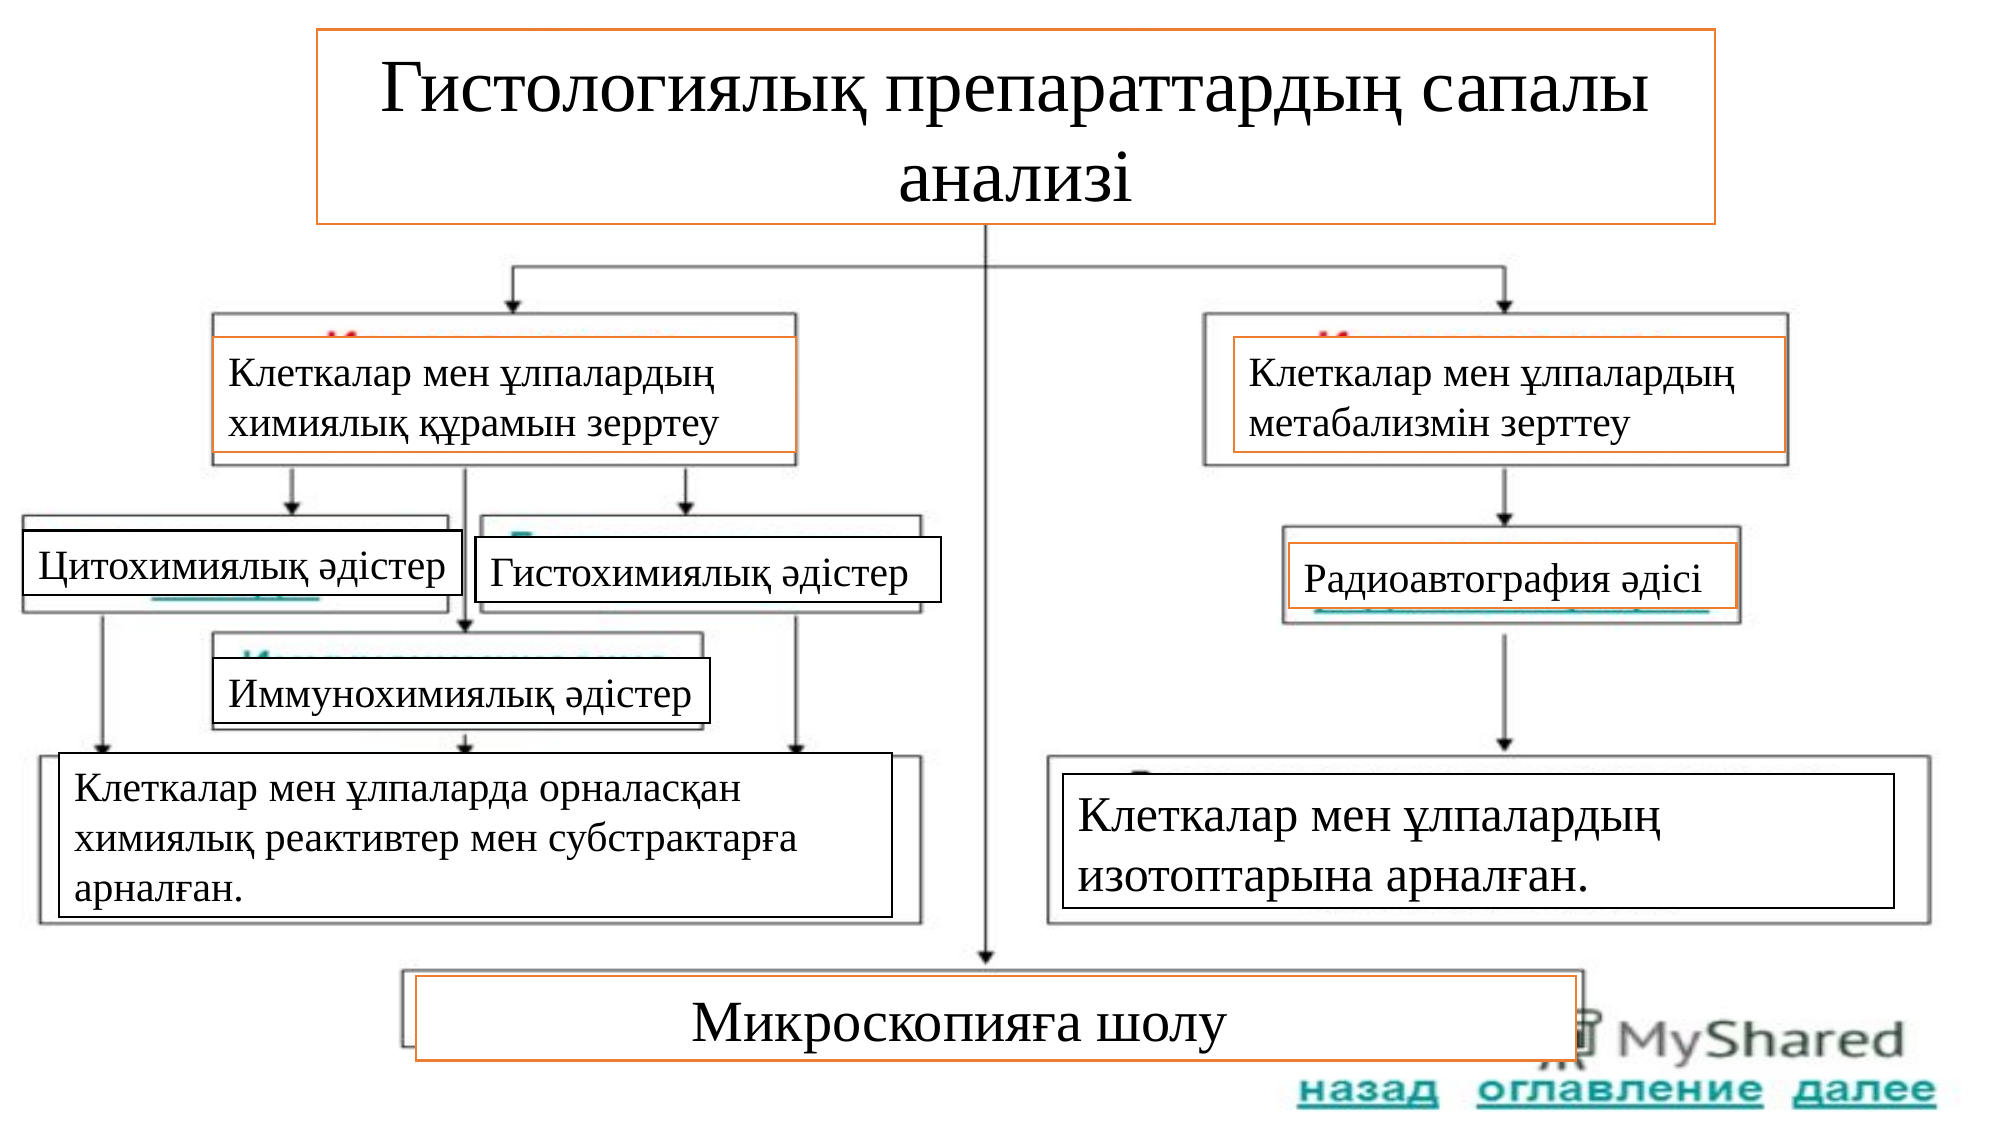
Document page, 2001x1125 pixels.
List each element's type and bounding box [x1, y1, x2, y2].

list [0, 0, 2000, 1125]
